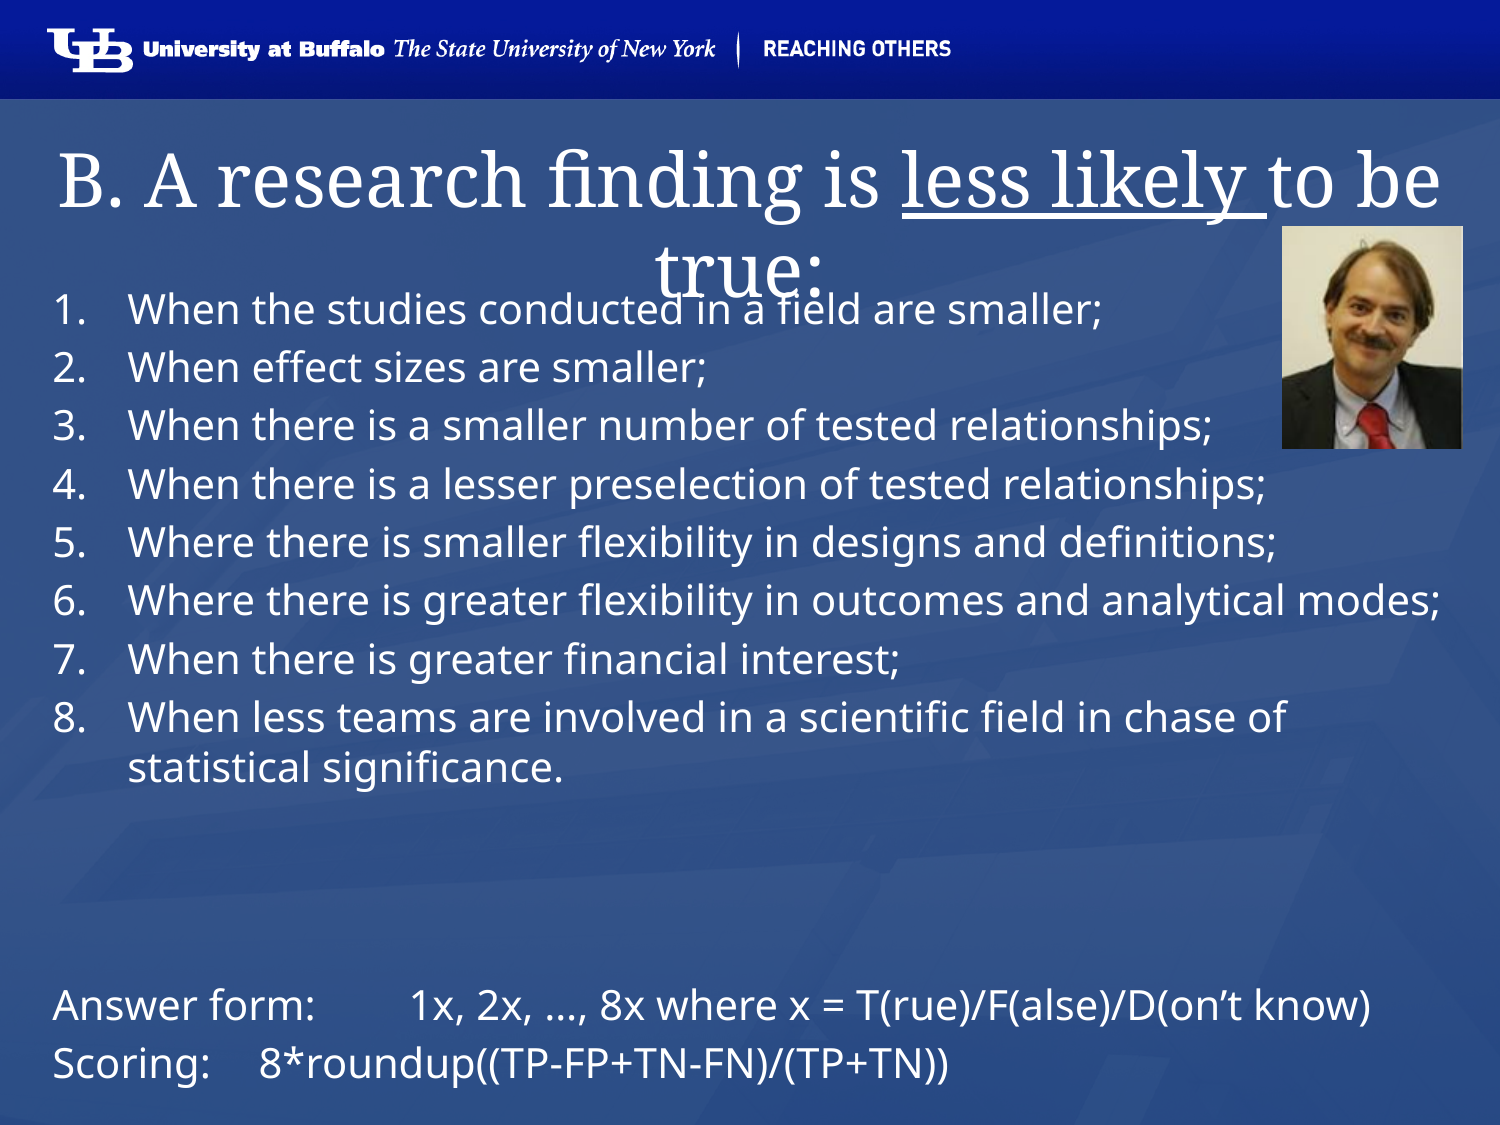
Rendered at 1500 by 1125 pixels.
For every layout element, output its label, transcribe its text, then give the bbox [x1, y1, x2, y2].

picture [1282, 226, 1463, 449]
picture [0, 0, 1500, 99]
text_box Answer form: 1x, 2x, …, 8x where x = T(rue)/F(alse)/D(on’t know) Scoring: 8*roundup((TP-FP+TN-FN)/(TP+TN)) [37, 912, 1463, 1088]
list When the studies conducted in a field are smaller; When effect sizes are smaller; When there is a smaller number of tested relationships; When there is a lesser preselection of tested relationships; Where there is smaller flexibility in designs and definitions; Where there is greater flexibility in outcomes and analytical modes; When there is greater financial interest; When less teams are involved in a scientific field in chase of statistical significance. [37, 275, 1463, 912]
title B. A research finding is less likely to be true: [0, 125, 1500, 250]
